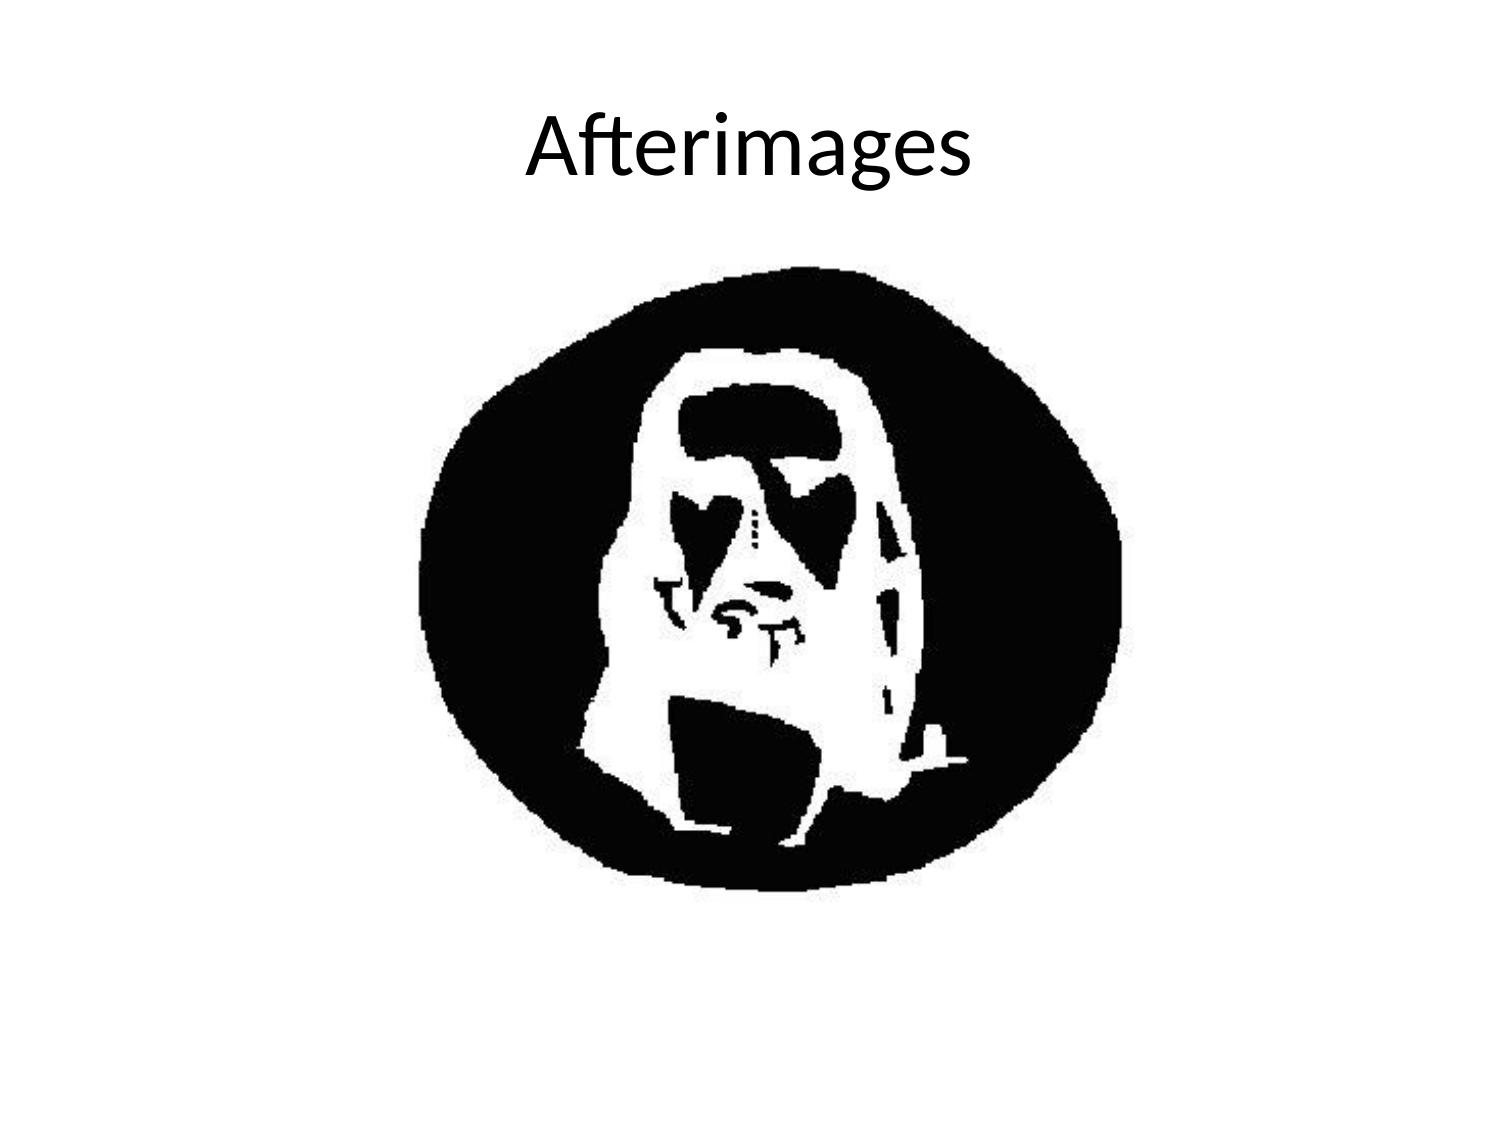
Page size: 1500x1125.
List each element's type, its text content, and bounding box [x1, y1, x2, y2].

picture [399, 249, 1161, 926]
title Afterimages [75, 45, 1425, 233]
